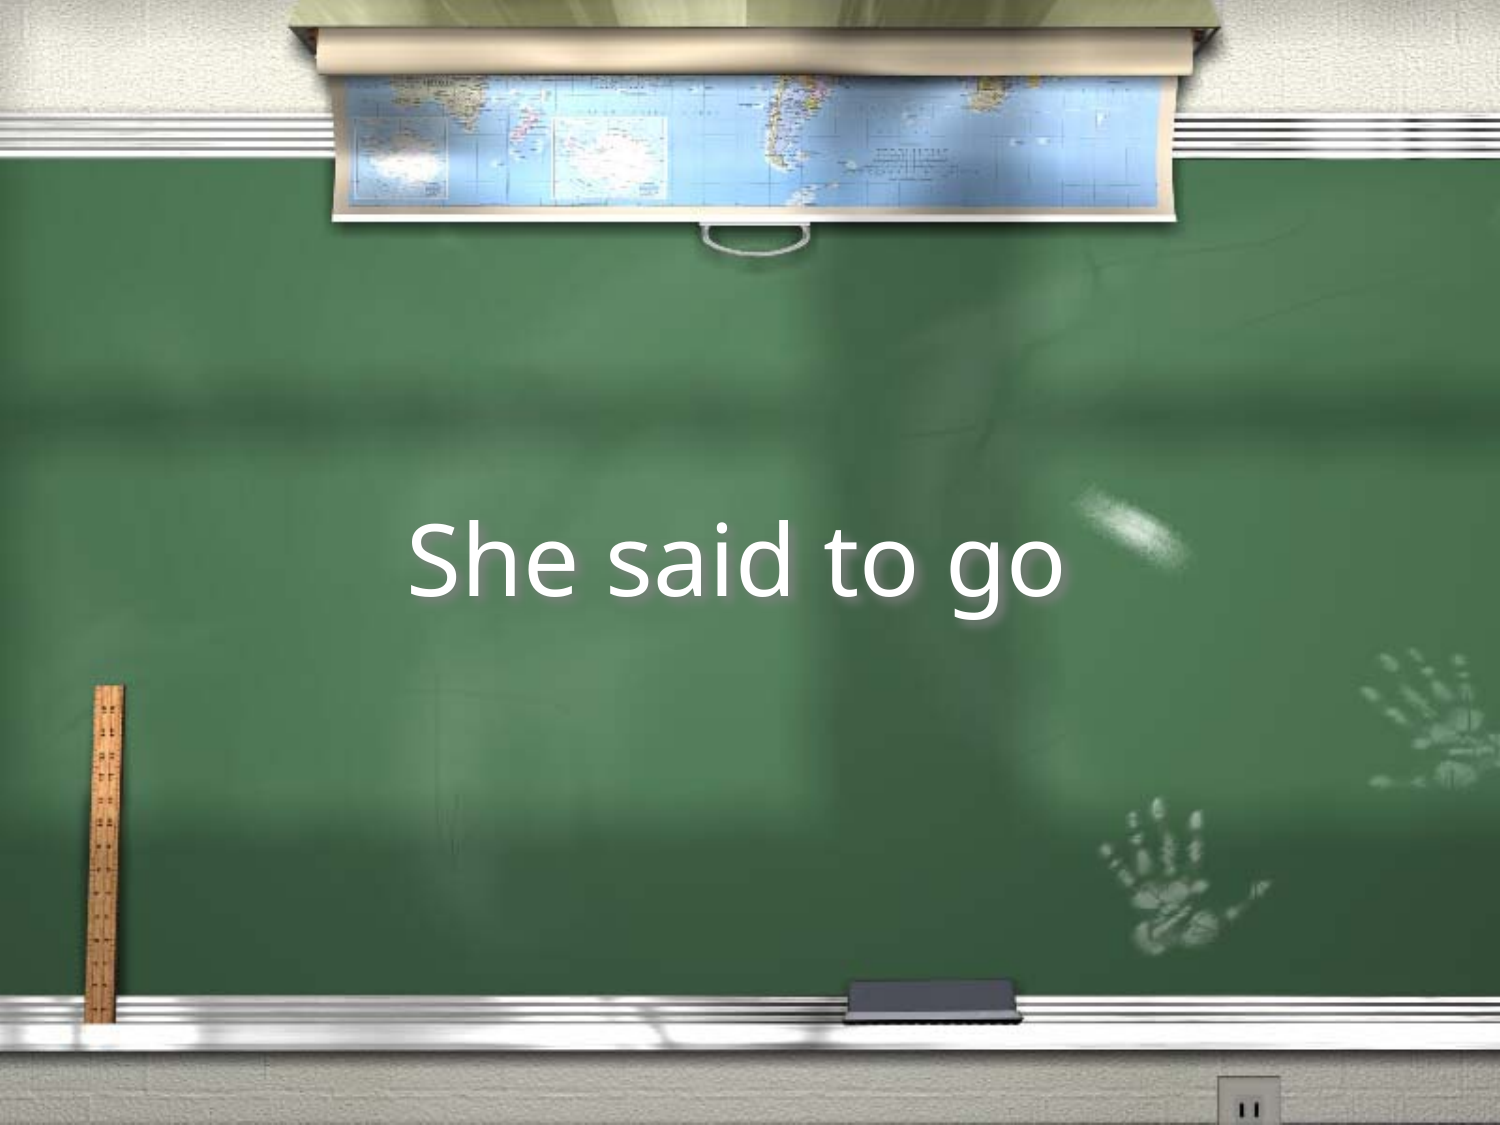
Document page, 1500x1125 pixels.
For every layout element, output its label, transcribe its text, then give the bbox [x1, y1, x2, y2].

title She said to go [99, 462, 1375, 650]
picture [0, 0, 1500, 1125]
